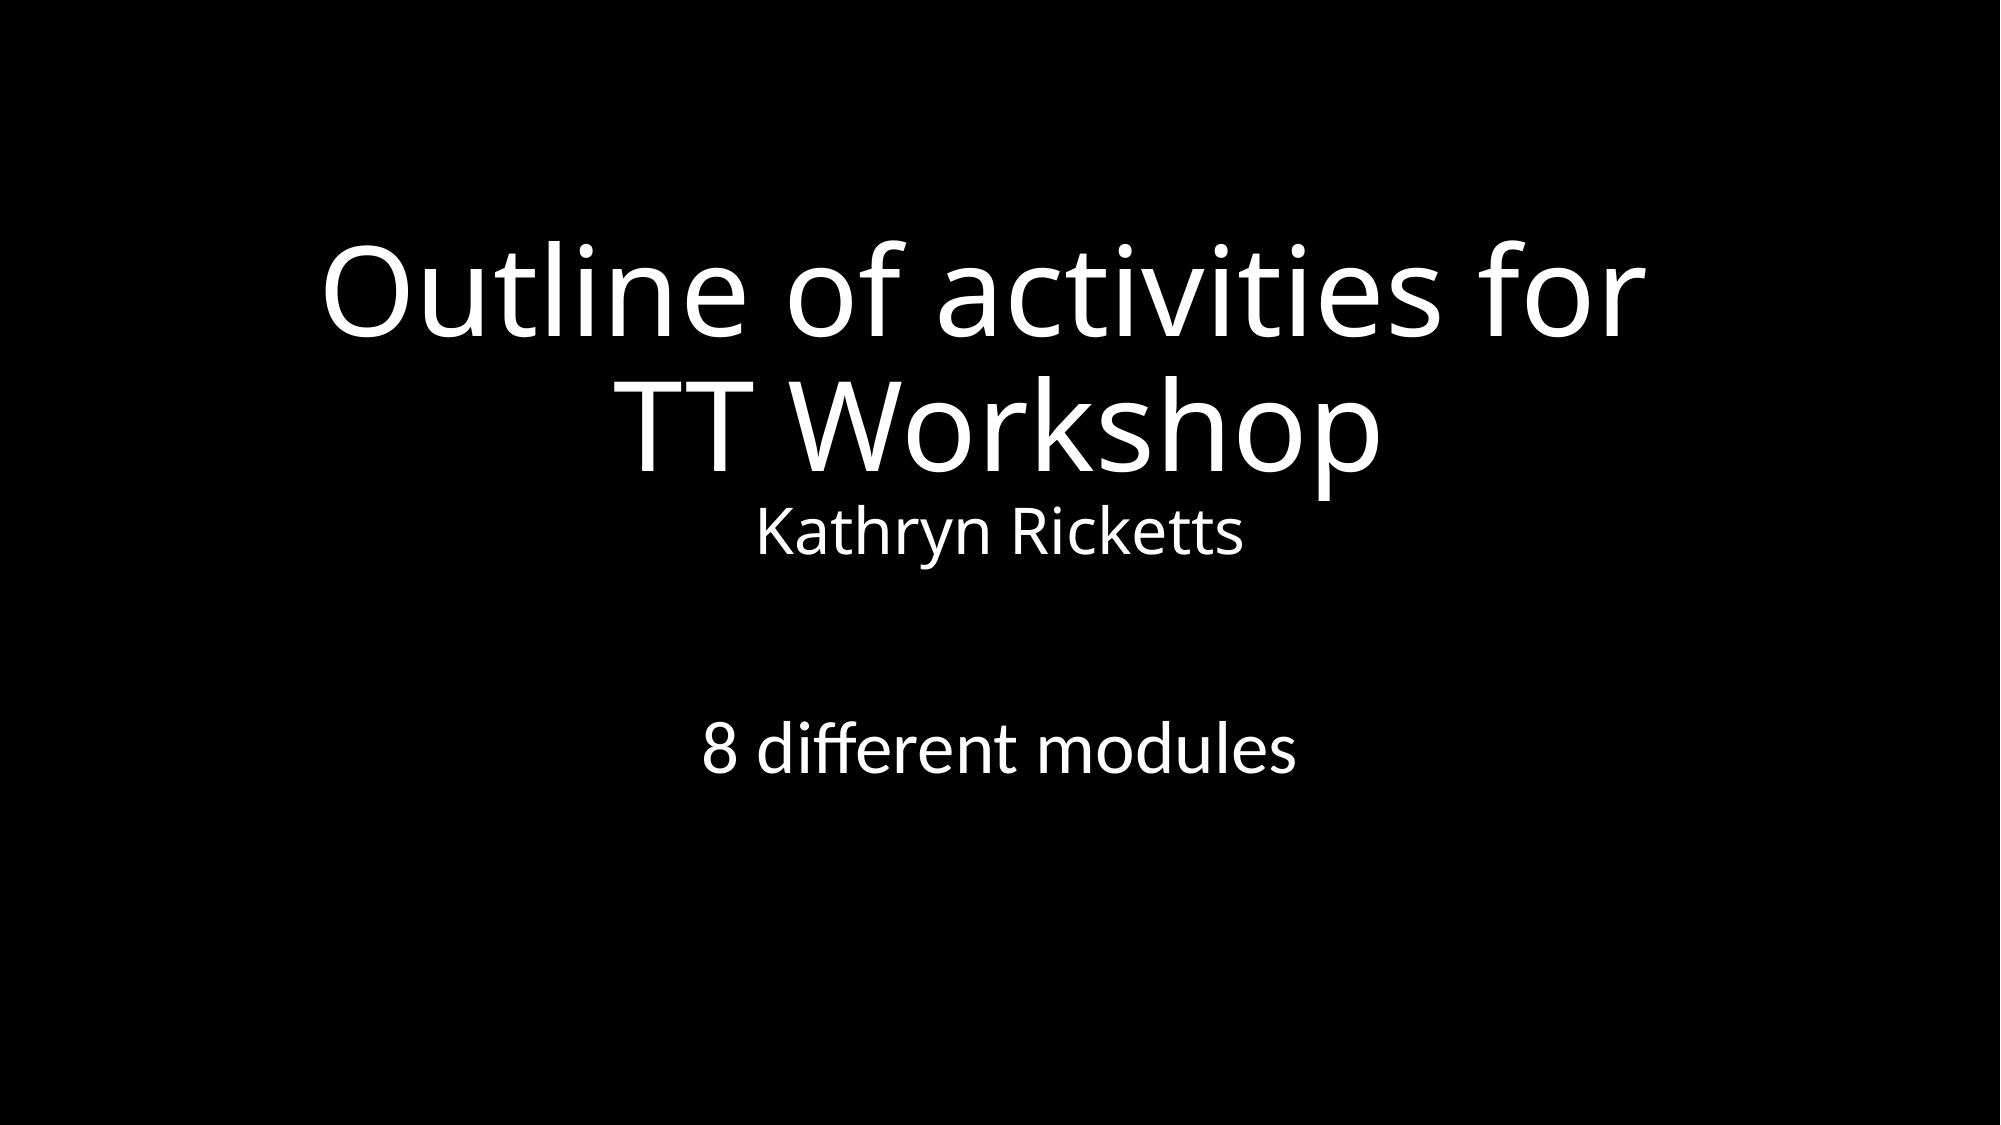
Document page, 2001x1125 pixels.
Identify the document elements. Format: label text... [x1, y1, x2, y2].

title Outline of activities for TT Workshop Kathryn Ricketts [249, 184, 1750, 576]
subtitle 8 different modules [249, 590, 1750, 863]
